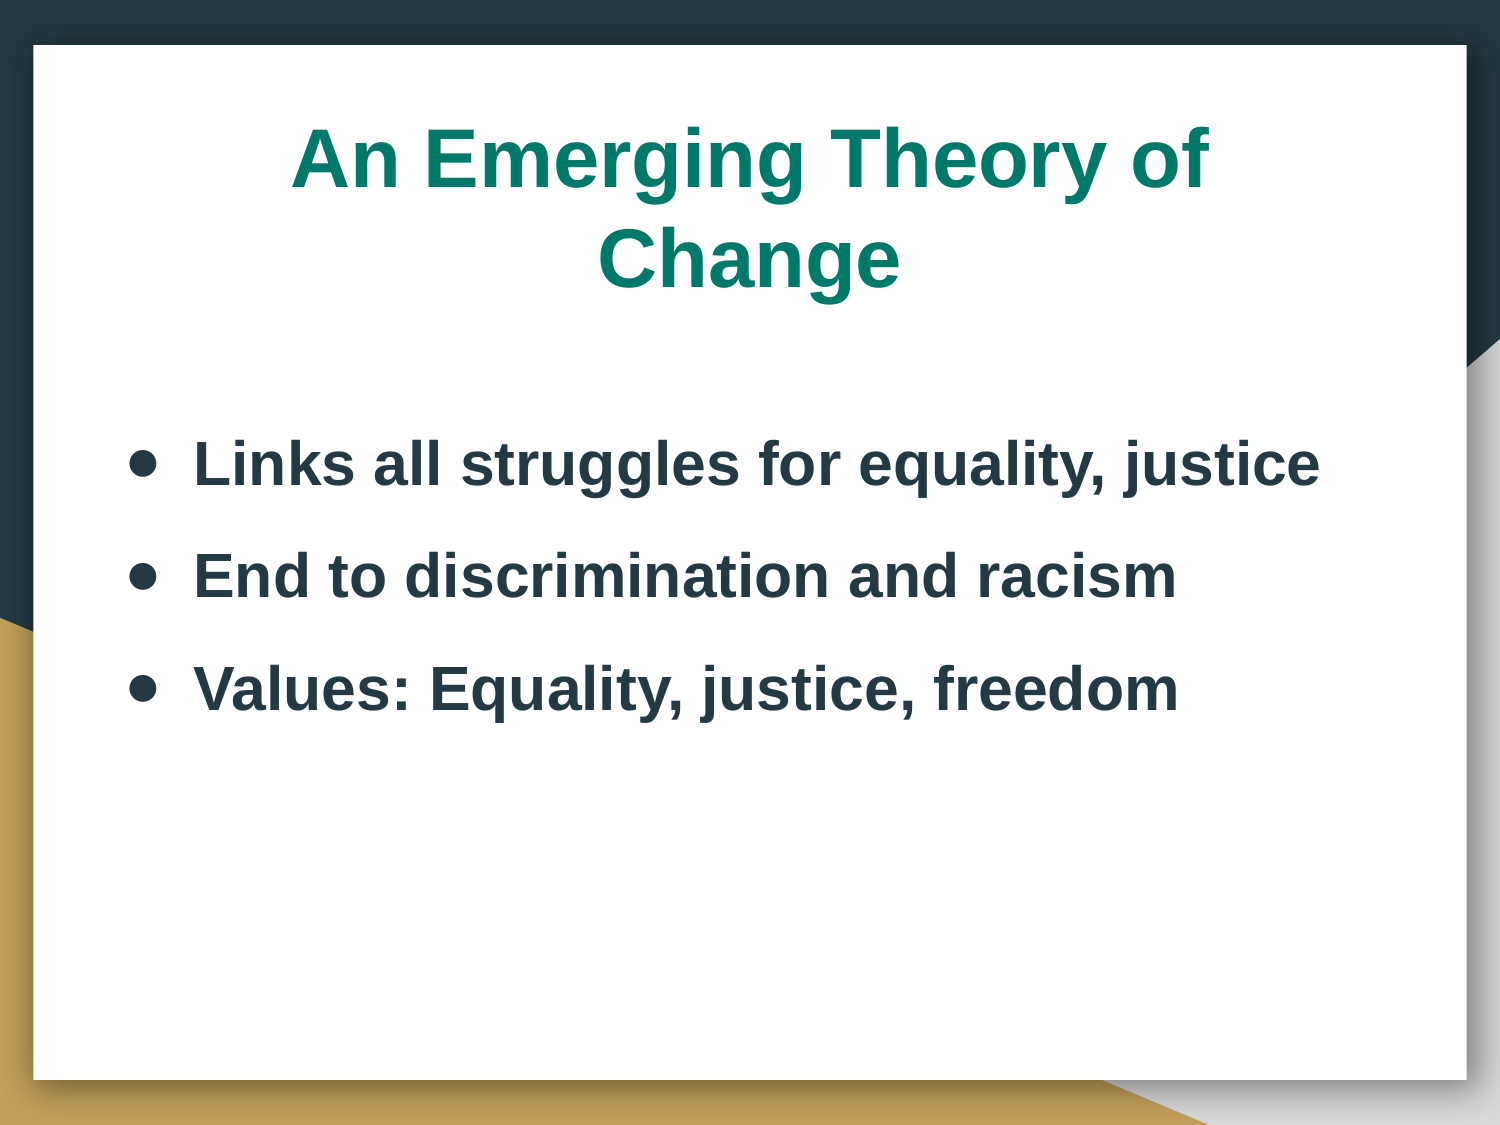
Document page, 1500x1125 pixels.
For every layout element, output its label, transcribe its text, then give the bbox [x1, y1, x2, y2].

title An Emerging Theory of Change [134, 100, 1366, 309]
list Links all struggles for equality, justice End to discrimination and racism Values: Equality, justice, freedom [103, 377, 1397, 914]
